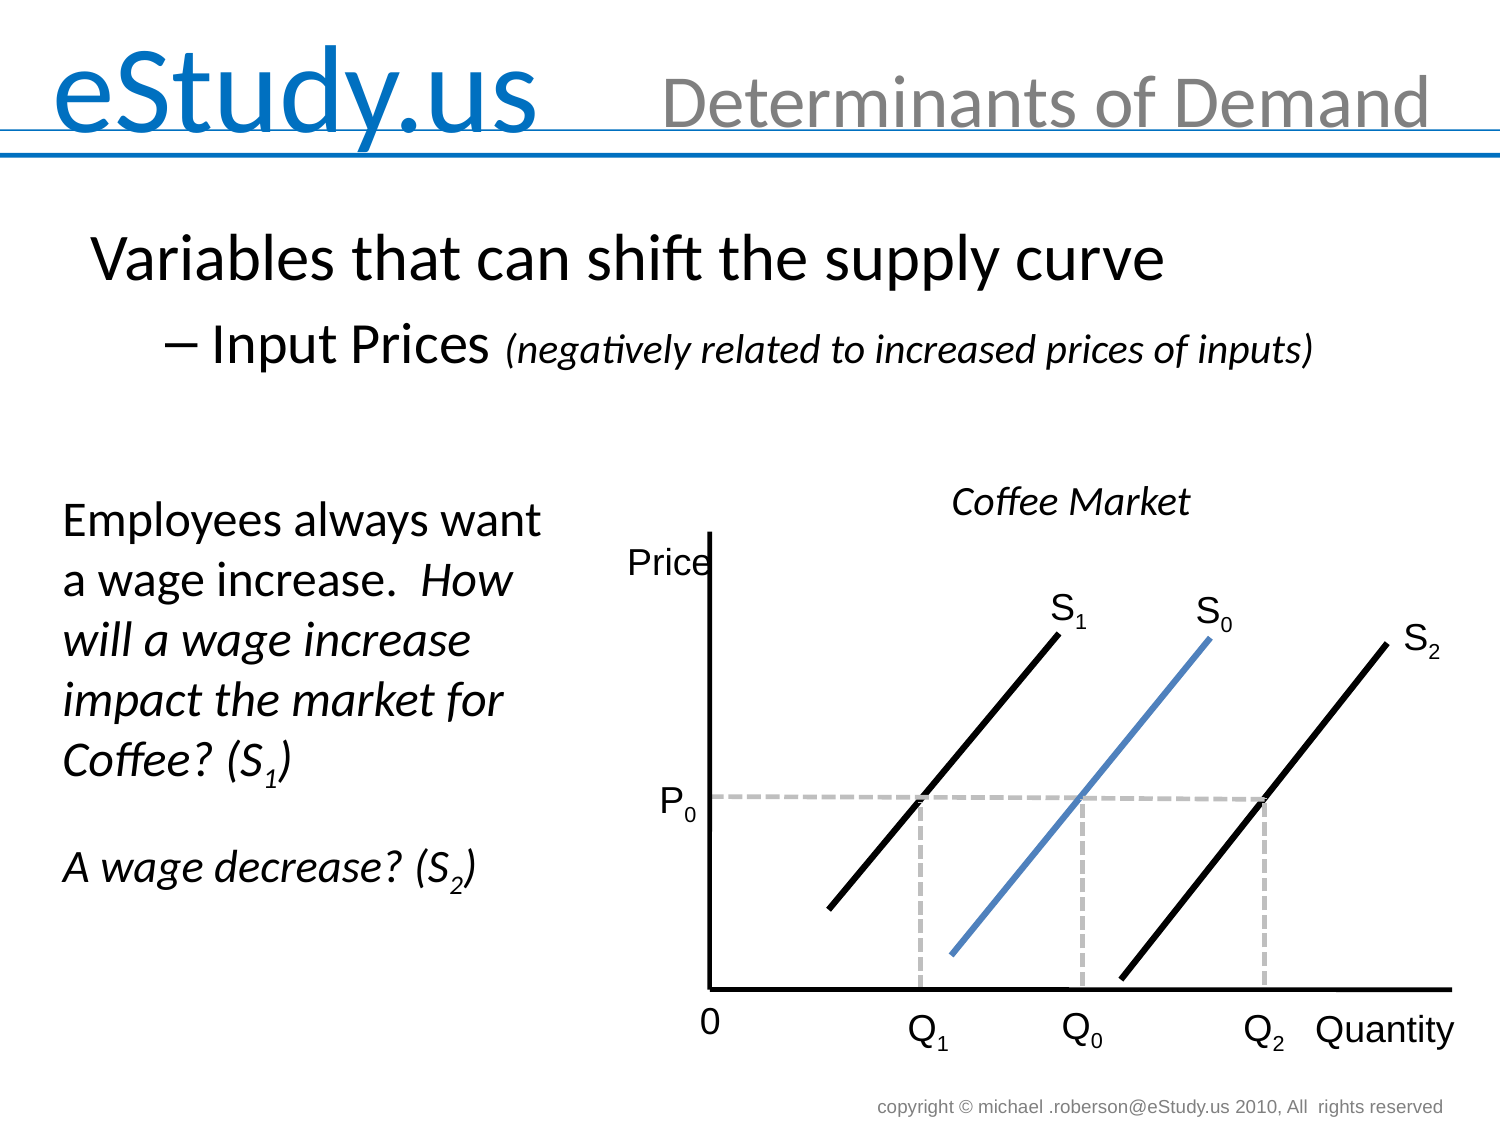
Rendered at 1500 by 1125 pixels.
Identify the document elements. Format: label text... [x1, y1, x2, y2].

text_box Employees always want a wage increase. How will a wage increase impact the market for Coffee? (S1) [27, 478, 573, 803]
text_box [1082, 604, 1457, 1058]
list Variables that can shift the supply curve Input Prices (negatively related to increased prices of inputs) [75, 205, 1425, 400]
title Determinants of Demand [623, 45, 1454, 168]
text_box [625, 465, 1453, 1056]
text_box A wage decrease? (S2) [29, 828, 575, 908]
